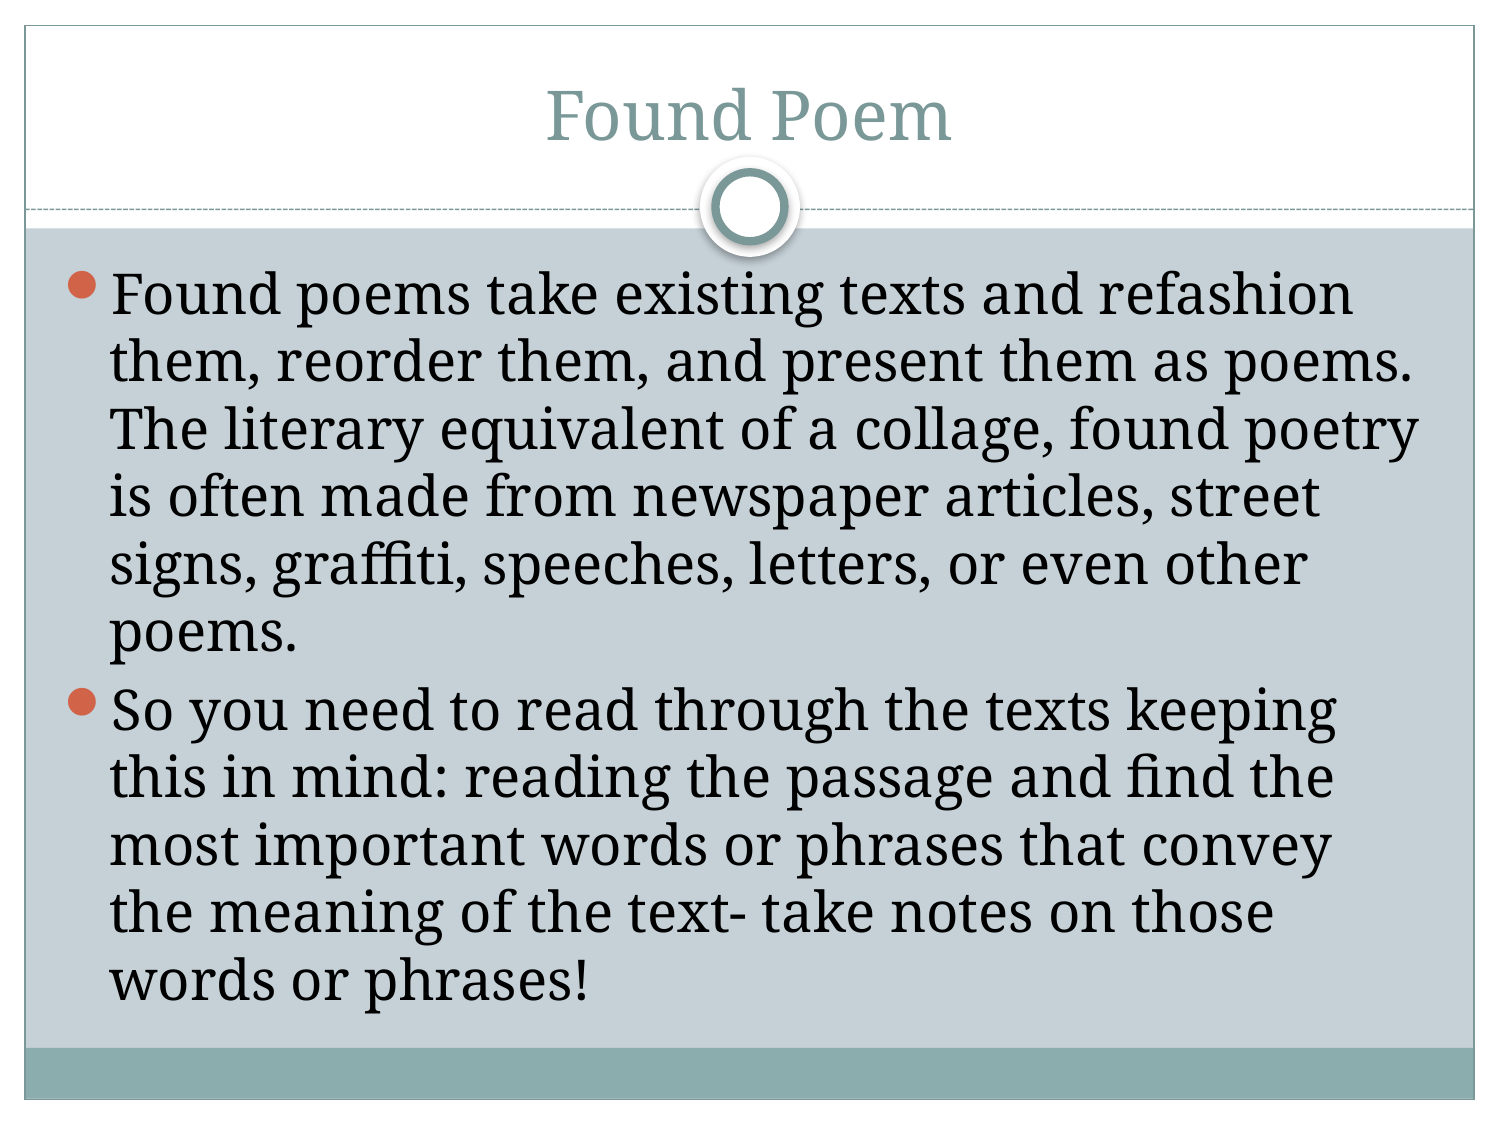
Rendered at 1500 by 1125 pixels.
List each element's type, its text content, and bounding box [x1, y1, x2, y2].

title Found Poem [49, 37, 1450, 162]
list Found poems take existing texts and refashion them, reorder them, and present them as poems. The literary equivalent of a collage, found poetry is often made from newspaper articles, street signs, graffiti, speeches, letters, or even other poems. So you need to read through the texts keeping this in mind: reading the passage and find the most important words or phrases that convey the meaning of the text- take notes on those words or phrases! [49, 250, 1445, 1001]
